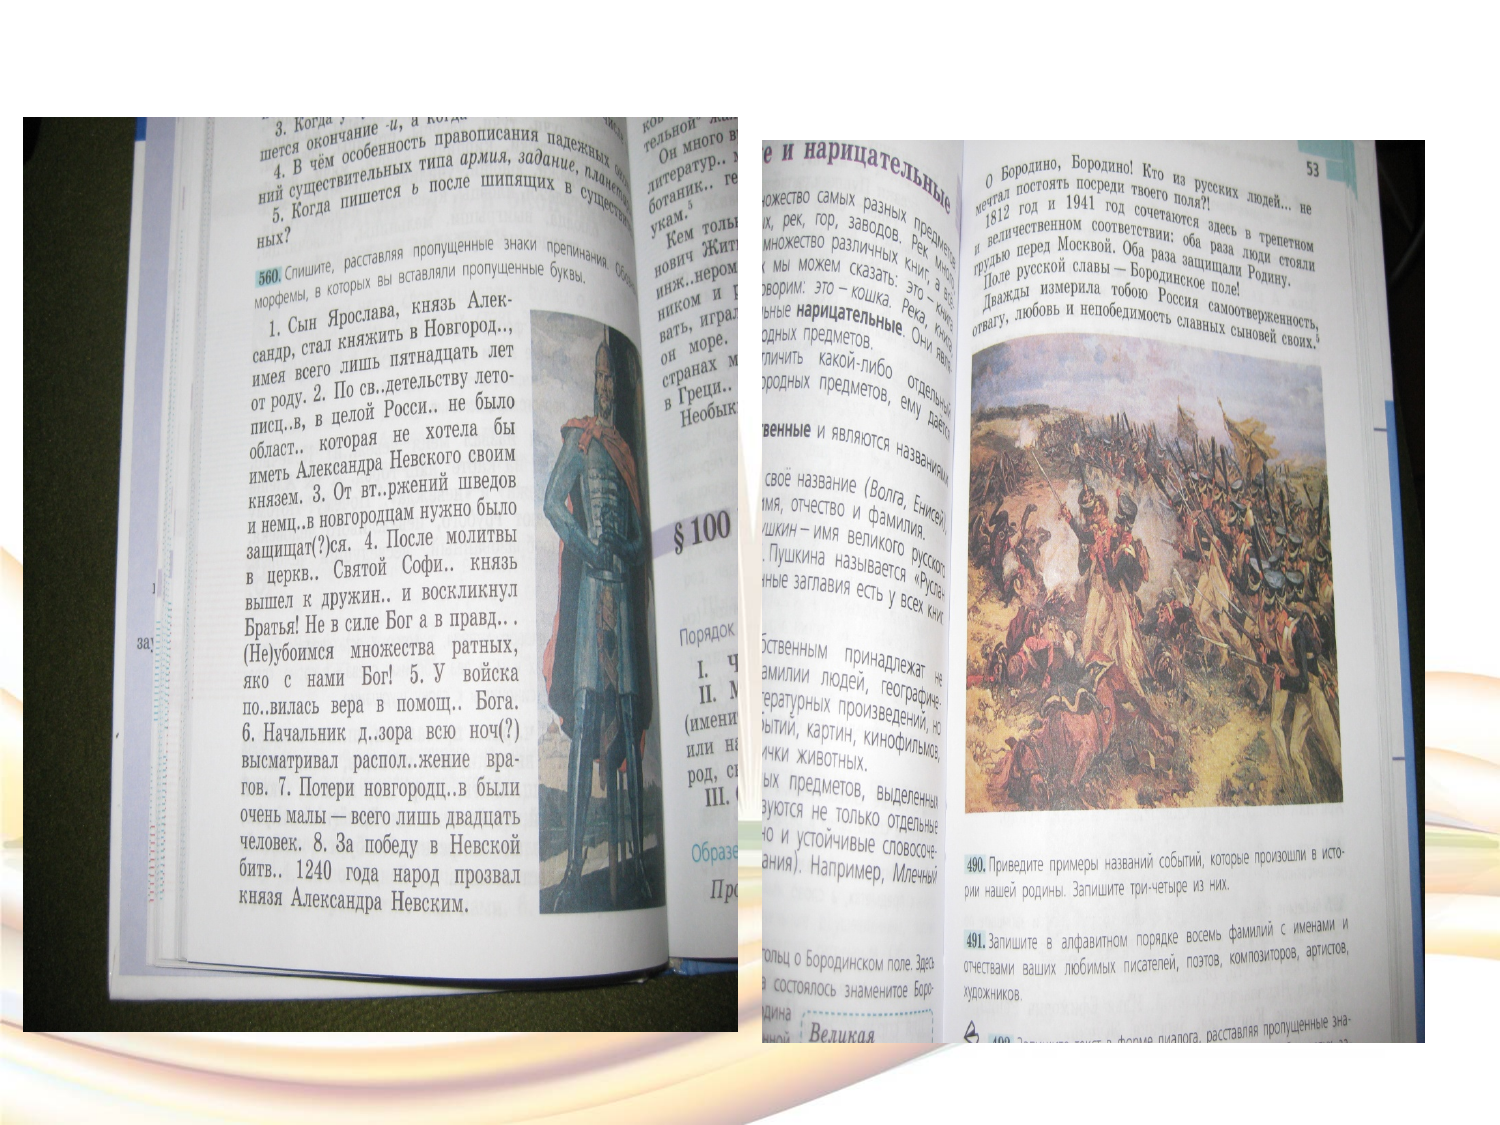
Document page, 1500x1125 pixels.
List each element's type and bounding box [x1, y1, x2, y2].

list [762, 140, 1426, 1044]
picture [0, 0, 1500, 1125]
list [23, 116, 738, 1032]
